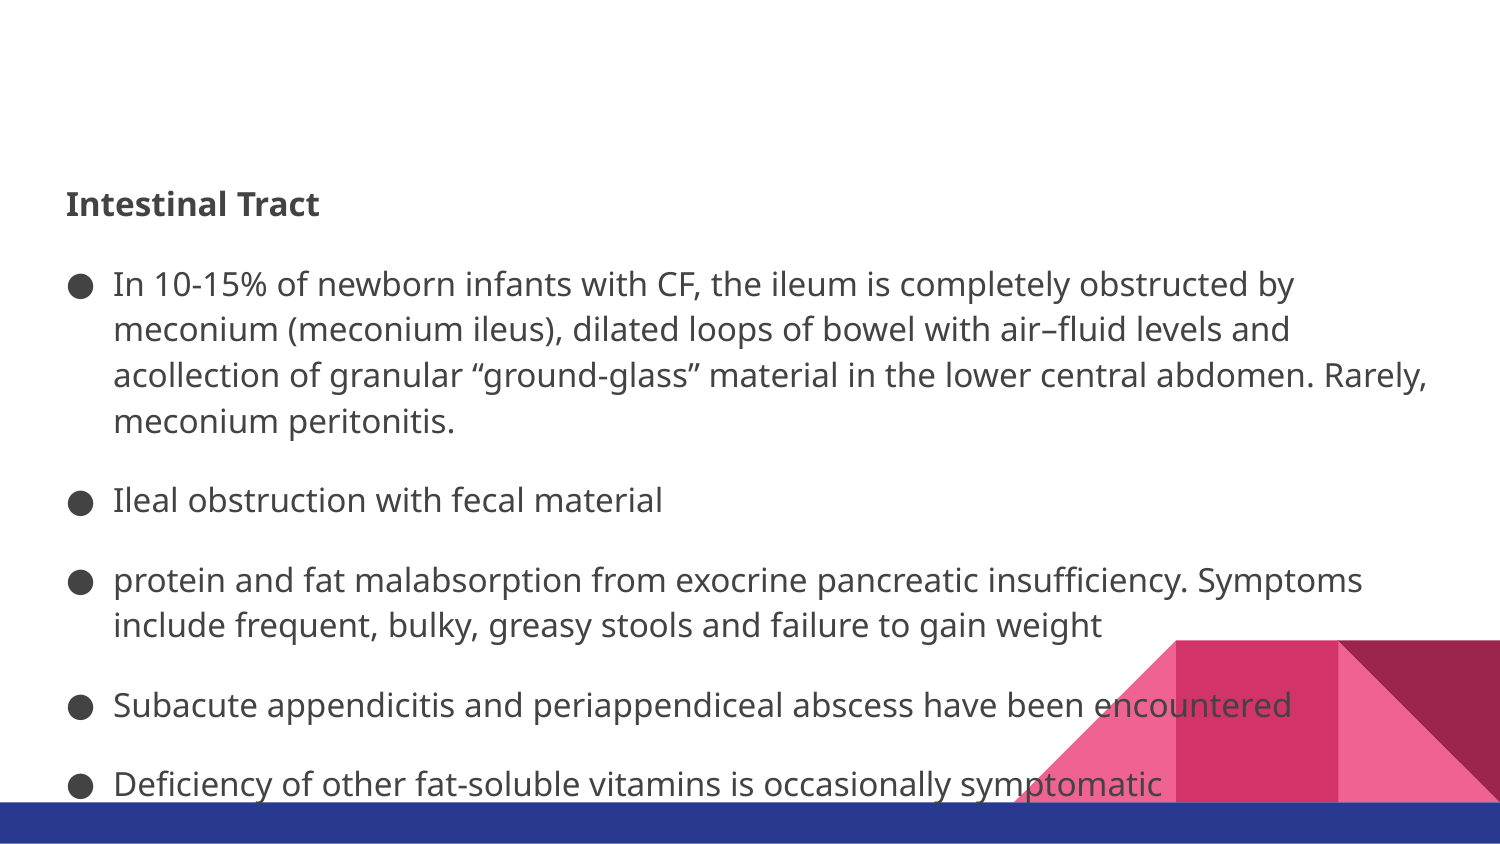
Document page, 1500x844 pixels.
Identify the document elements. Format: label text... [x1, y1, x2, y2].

list Intestinal Tract In 10-15% of newborn infants with CF, the ileum is completely obstructed by meconium (meconium ileus), dilated loops of bowel with air–fluid levels and acollection of granular “ground-glass” material in the lower central abdomen. Rarely, meconium peritonitis. Ileal obstruction with fecal material protein and fat malabsorption from exocrine pancreatic insufficiency. Symptoms include frequent, bulky, greasy stools and failure to gain weight Subacute appendicitis and periappendiceal abscess have been encountered Deficiency of other fat-soluble vitamins is occasionally symptomatic [51, 162, 1449, 750]
